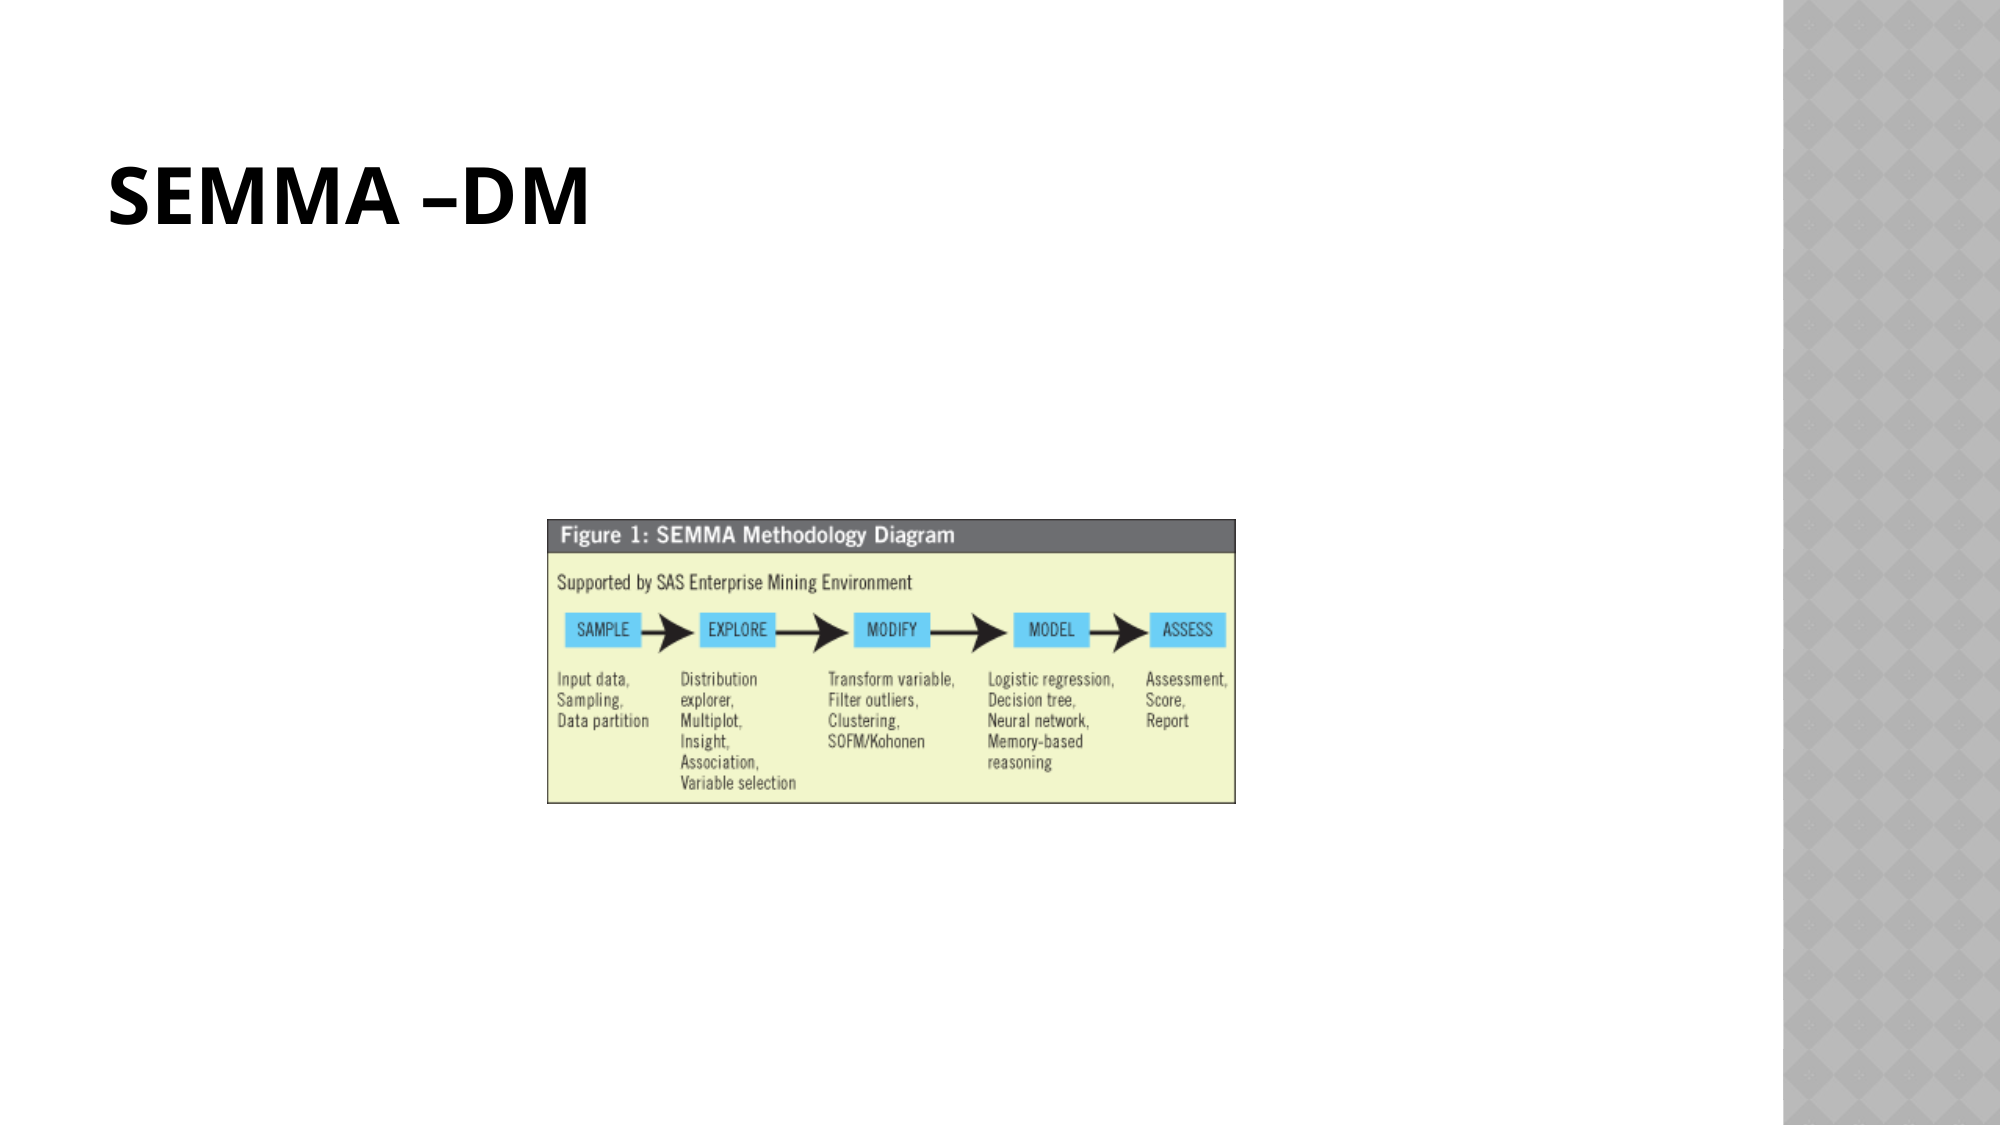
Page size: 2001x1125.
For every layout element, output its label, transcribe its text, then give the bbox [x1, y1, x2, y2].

title SEMMA –DM [99, 52, 1684, 240]
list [547, 518, 1236, 805]
